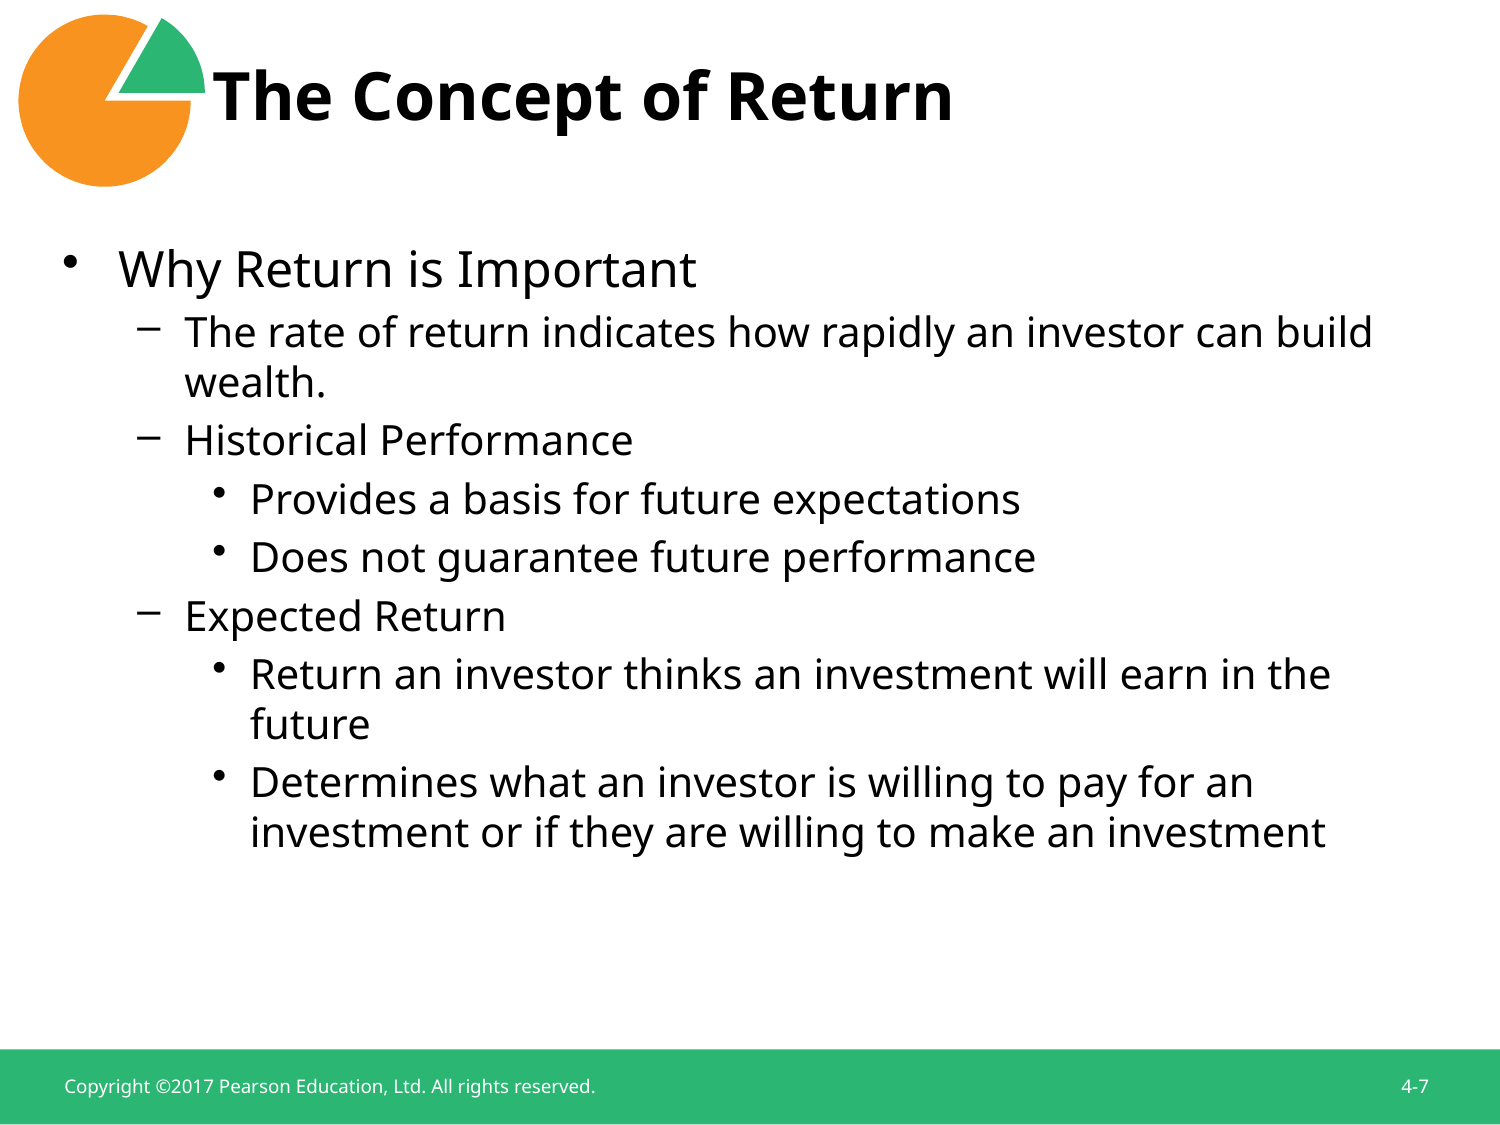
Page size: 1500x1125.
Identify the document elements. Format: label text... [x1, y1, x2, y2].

title The Concept of Return [212, 0, 1450, 188]
list Why Return is Important The rate of return indicates how rapidly an investor can build wealth. Historical Performance Provides a basis for future expectations Does not guarantee future performance Expected Return Return an investor thinks an investment will earn in the future Determines what an investor is willing to pay for an investment or if they are willing to make an investment [62, 237, 1438, 1034]
